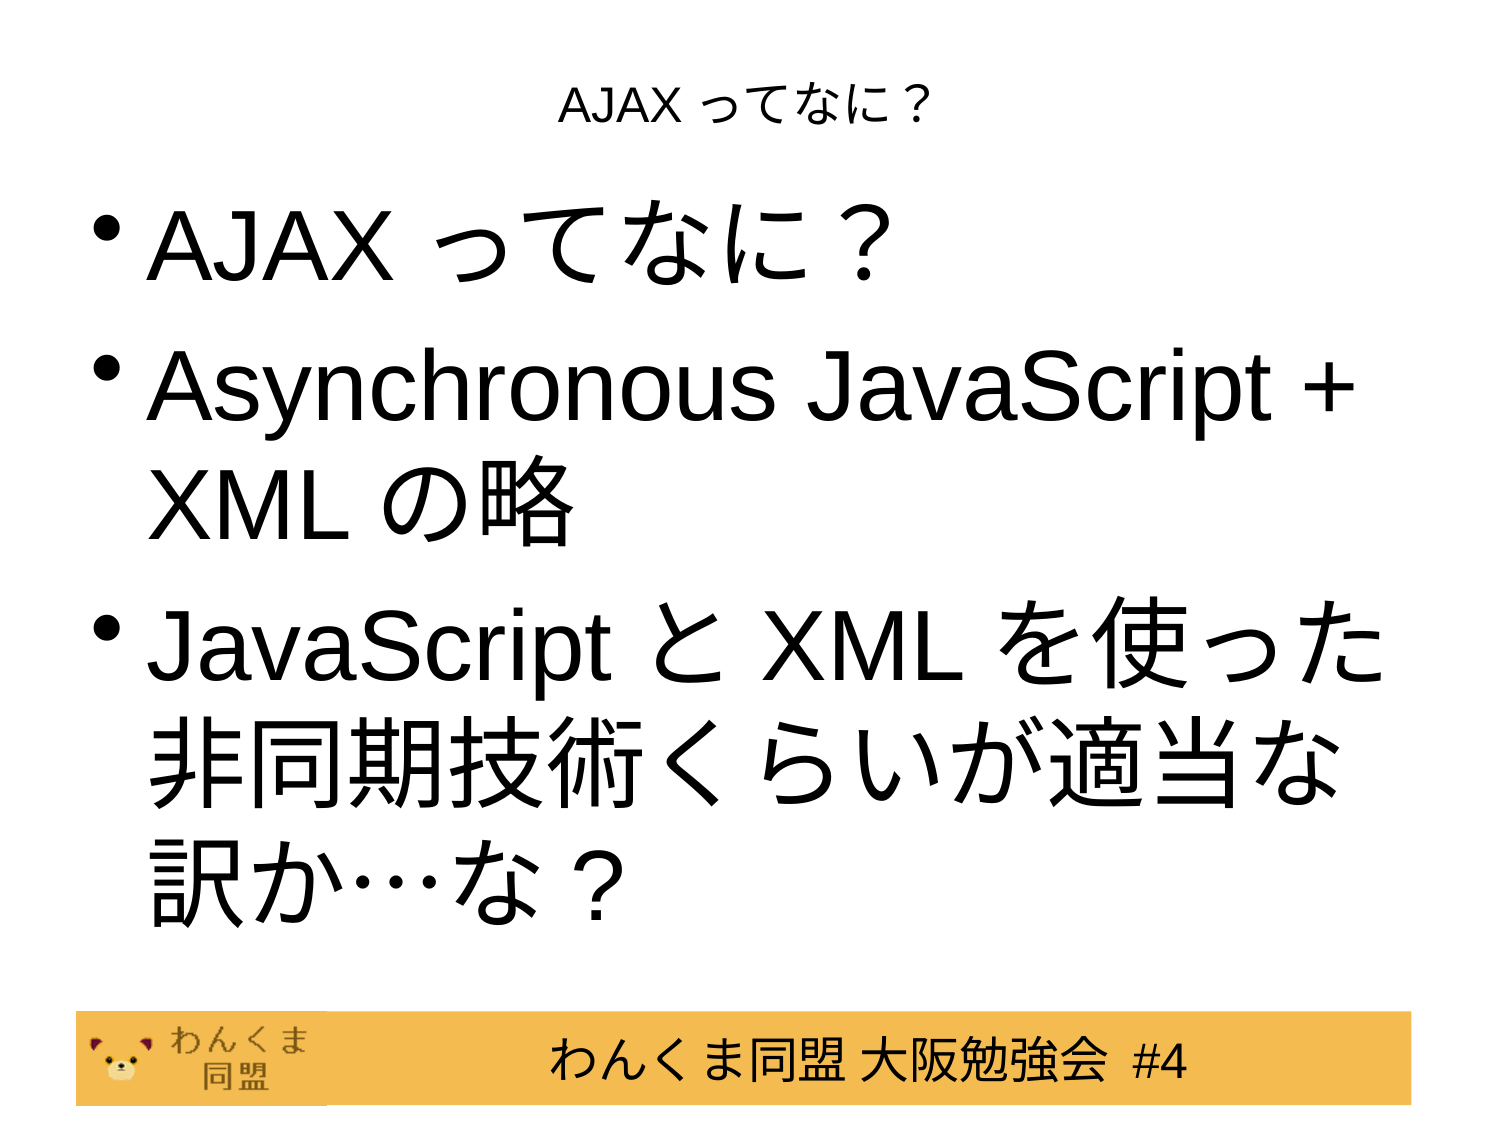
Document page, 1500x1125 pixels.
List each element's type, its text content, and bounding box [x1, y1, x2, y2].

title AJAXってなに？ [74, 44, 1426, 162]
picture [76, 1011, 324, 1106]
list AJAXってなに？ Asynchronous JavaScript + XMLの略 JavaScriptとXMLを使った非同期技術くらいが適当な訳か…な? [74, 172, 1426, 1006]
